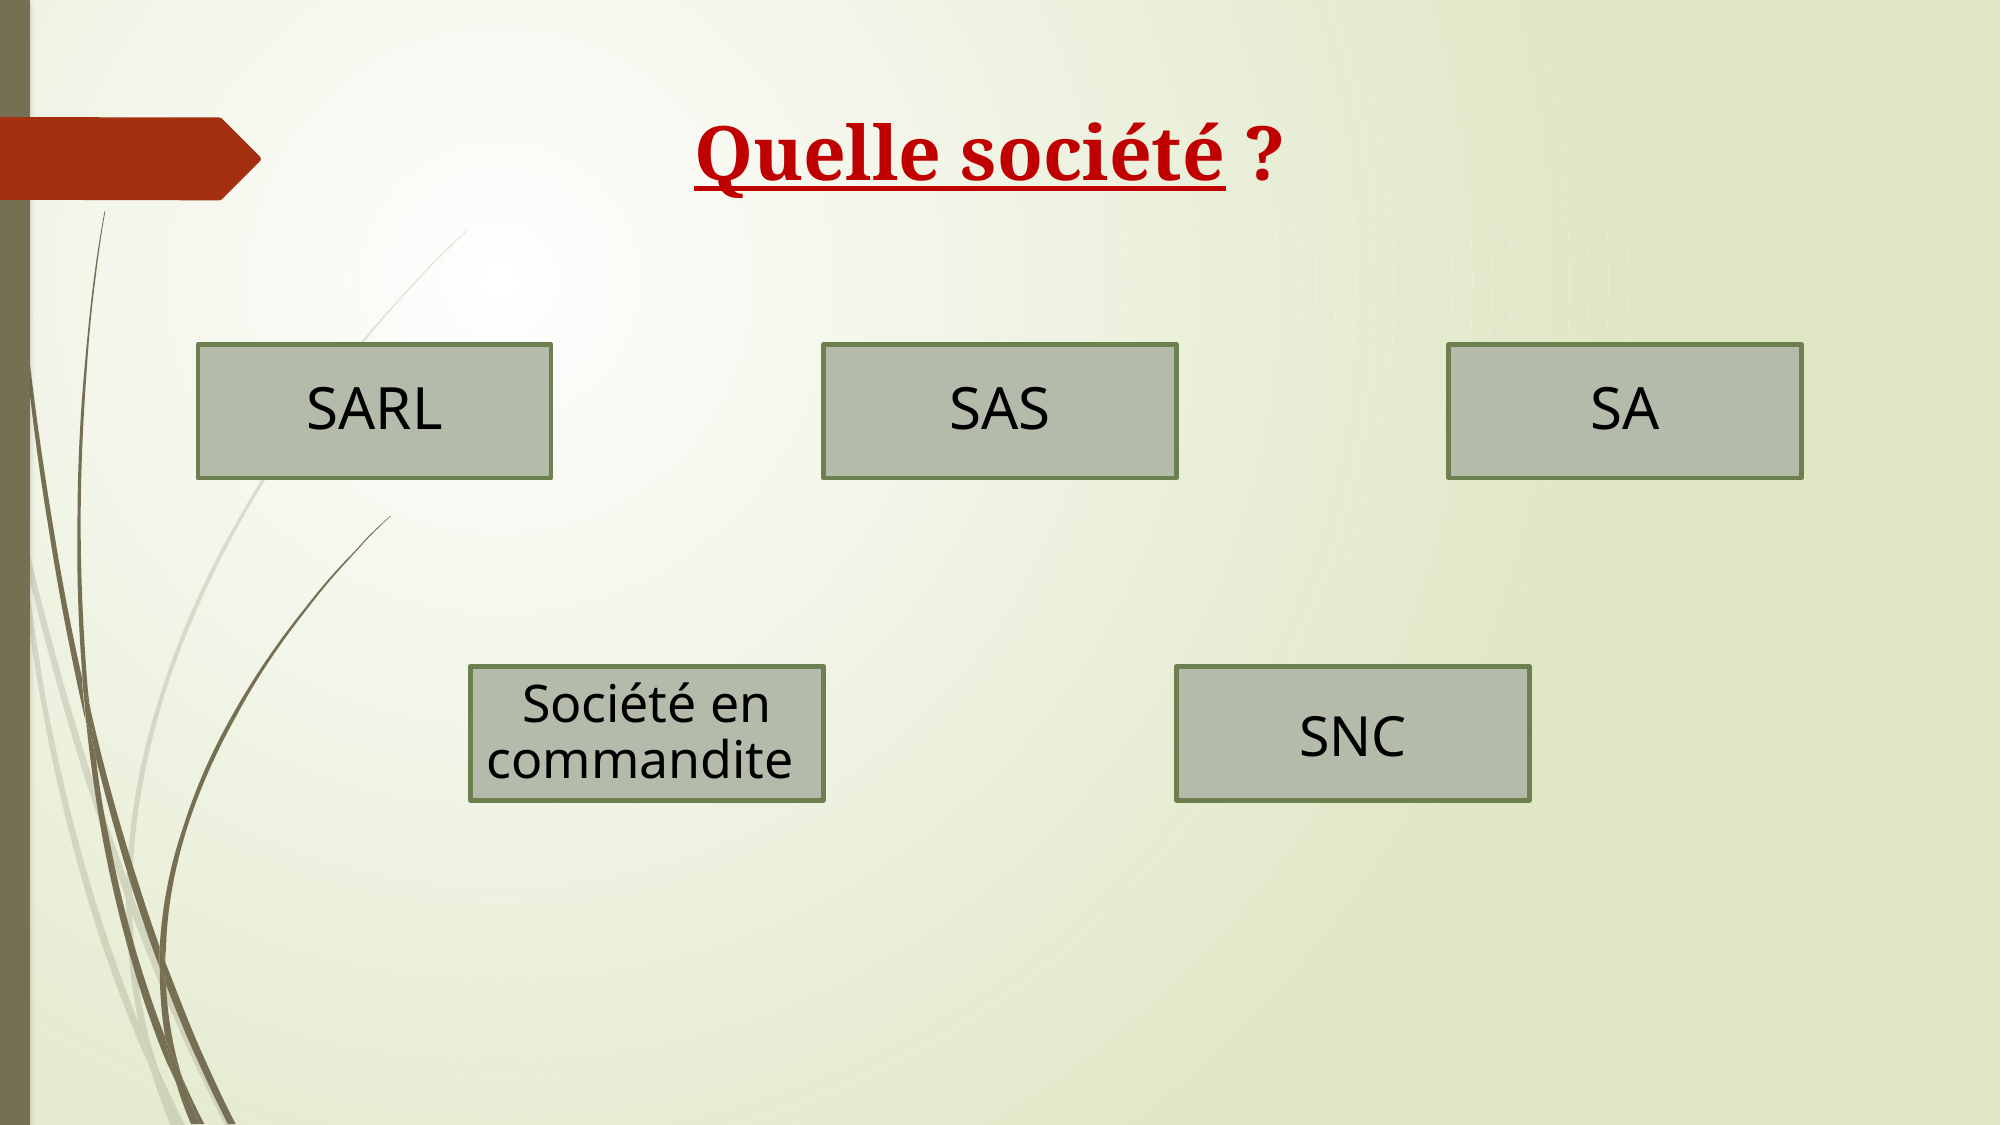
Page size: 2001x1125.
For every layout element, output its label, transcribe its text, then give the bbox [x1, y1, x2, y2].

text_box Société en commandite [470, 666, 824, 801]
text_box SARL [197, 343, 552, 479]
title Quelle société ? [269, 97, 1731, 308]
text_box SNC [1176, 666, 1530, 801]
text_box SA [1448, 343, 1802, 479]
text_box SAS [823, 343, 1177, 479]
